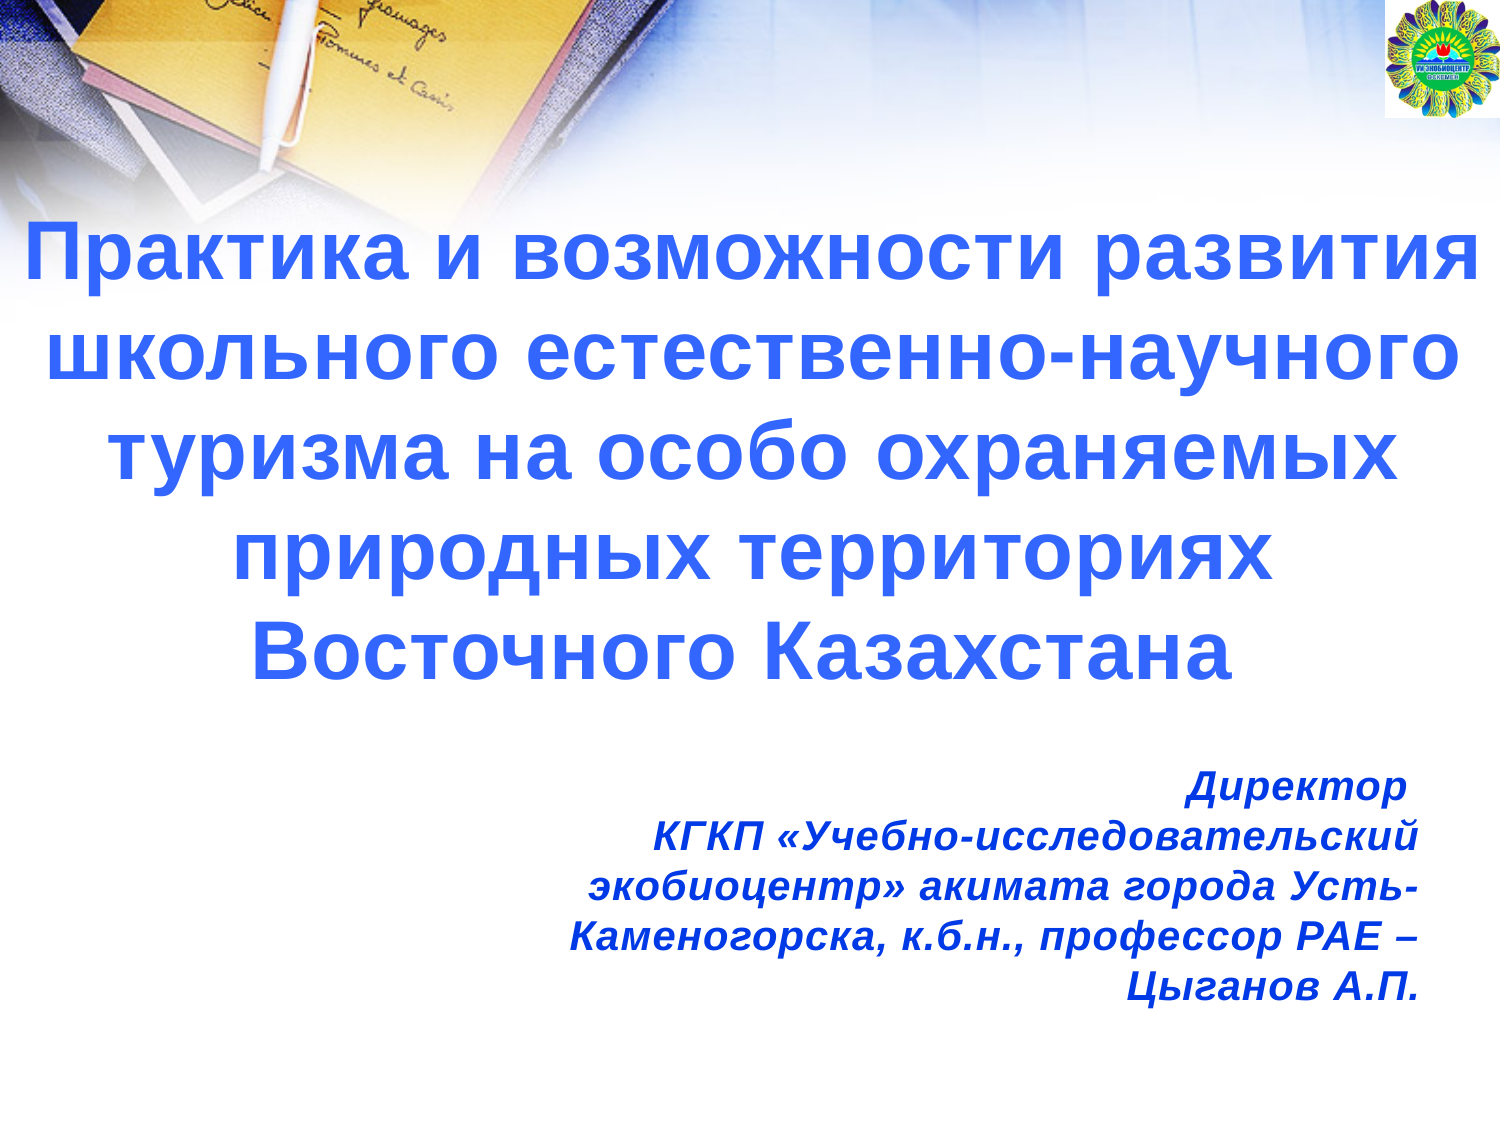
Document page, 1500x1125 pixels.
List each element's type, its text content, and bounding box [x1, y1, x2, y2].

text_box Директор КГКП «Учебно-исследовательский экобиоцентр» акимата города Усть-Каменогорска, к.б.н., профессор РАЕ – Цыганов А.П. [537, 751, 1436, 1017]
picture [0, 0, 1500, 1125]
title Практика и возможности развития школьного естественно-научного туризма на особо охраняемых природных территориях Восточного Казахстана [3, 290, 1500, 532]
